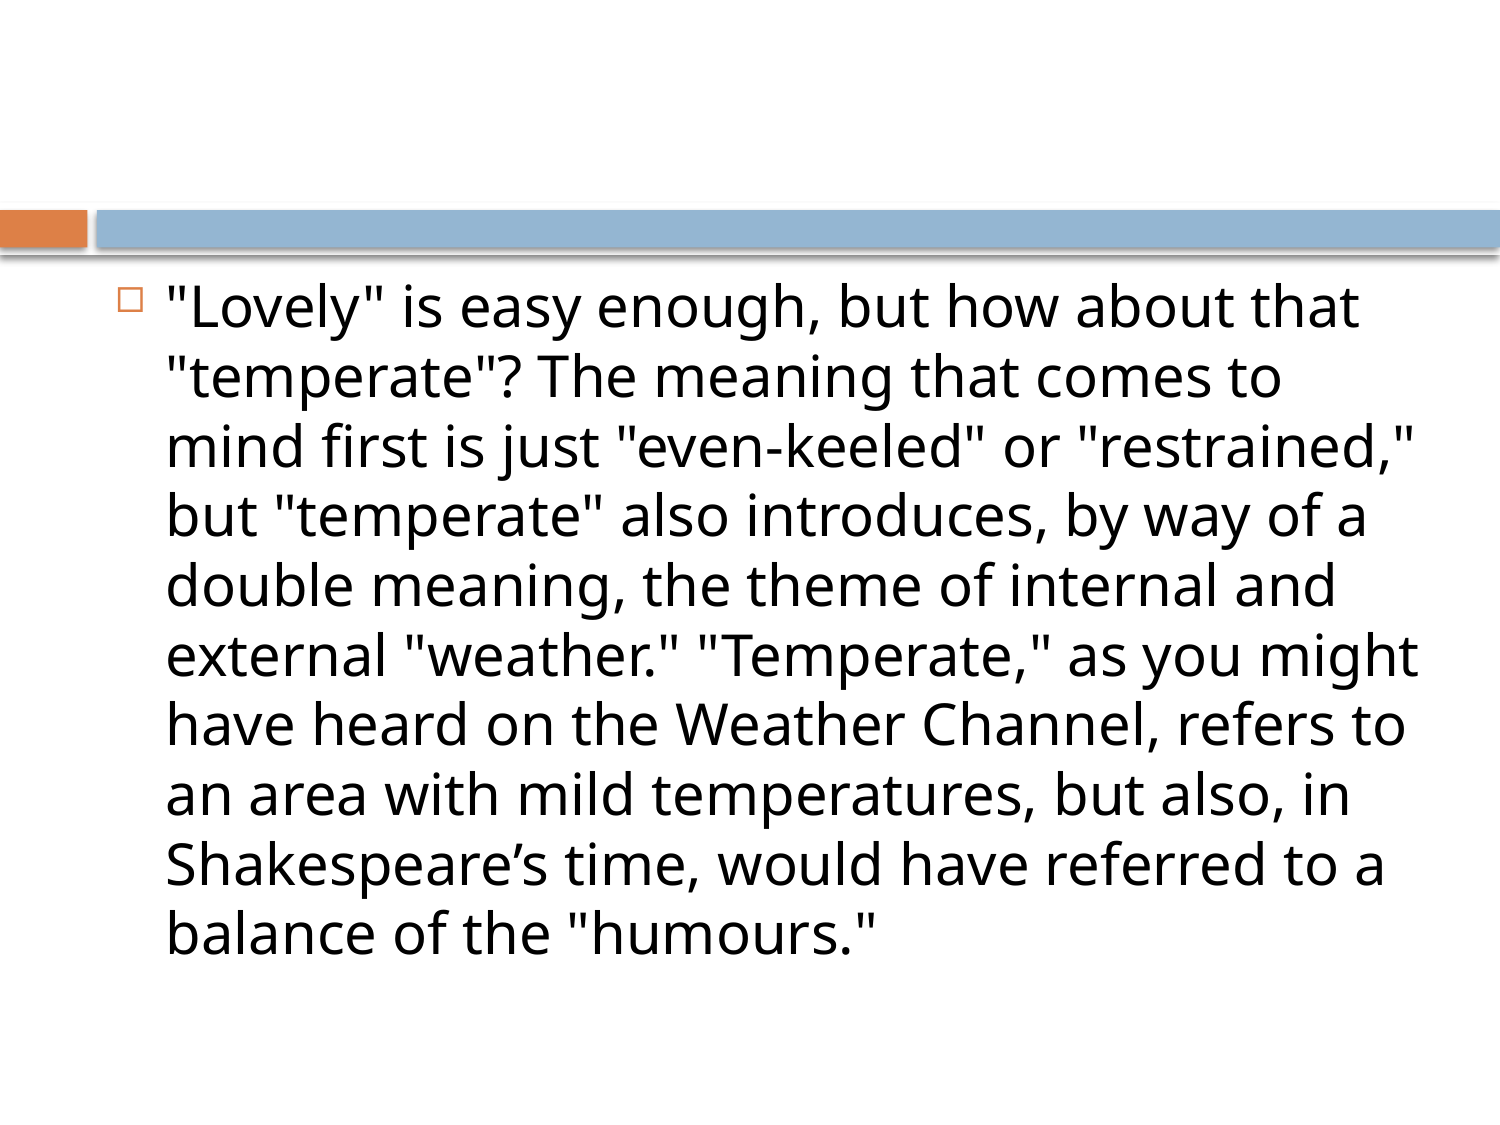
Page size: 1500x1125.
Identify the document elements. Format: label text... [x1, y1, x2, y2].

list "Lovely" is easy enough, but how about that "temperate"? The meaning that comes to mind first is just "even-keeled" or "restrained," but "temperate" also introduces, by way of a double meaning, the theme of internal and external "weather." "Temperate," as you might have heard on the Weather Channel, refers to an area with mild temperatures, but also, in Shakespeare’s time, would have referred to a balance of the "humours." [100, 262, 1438, 1000]
